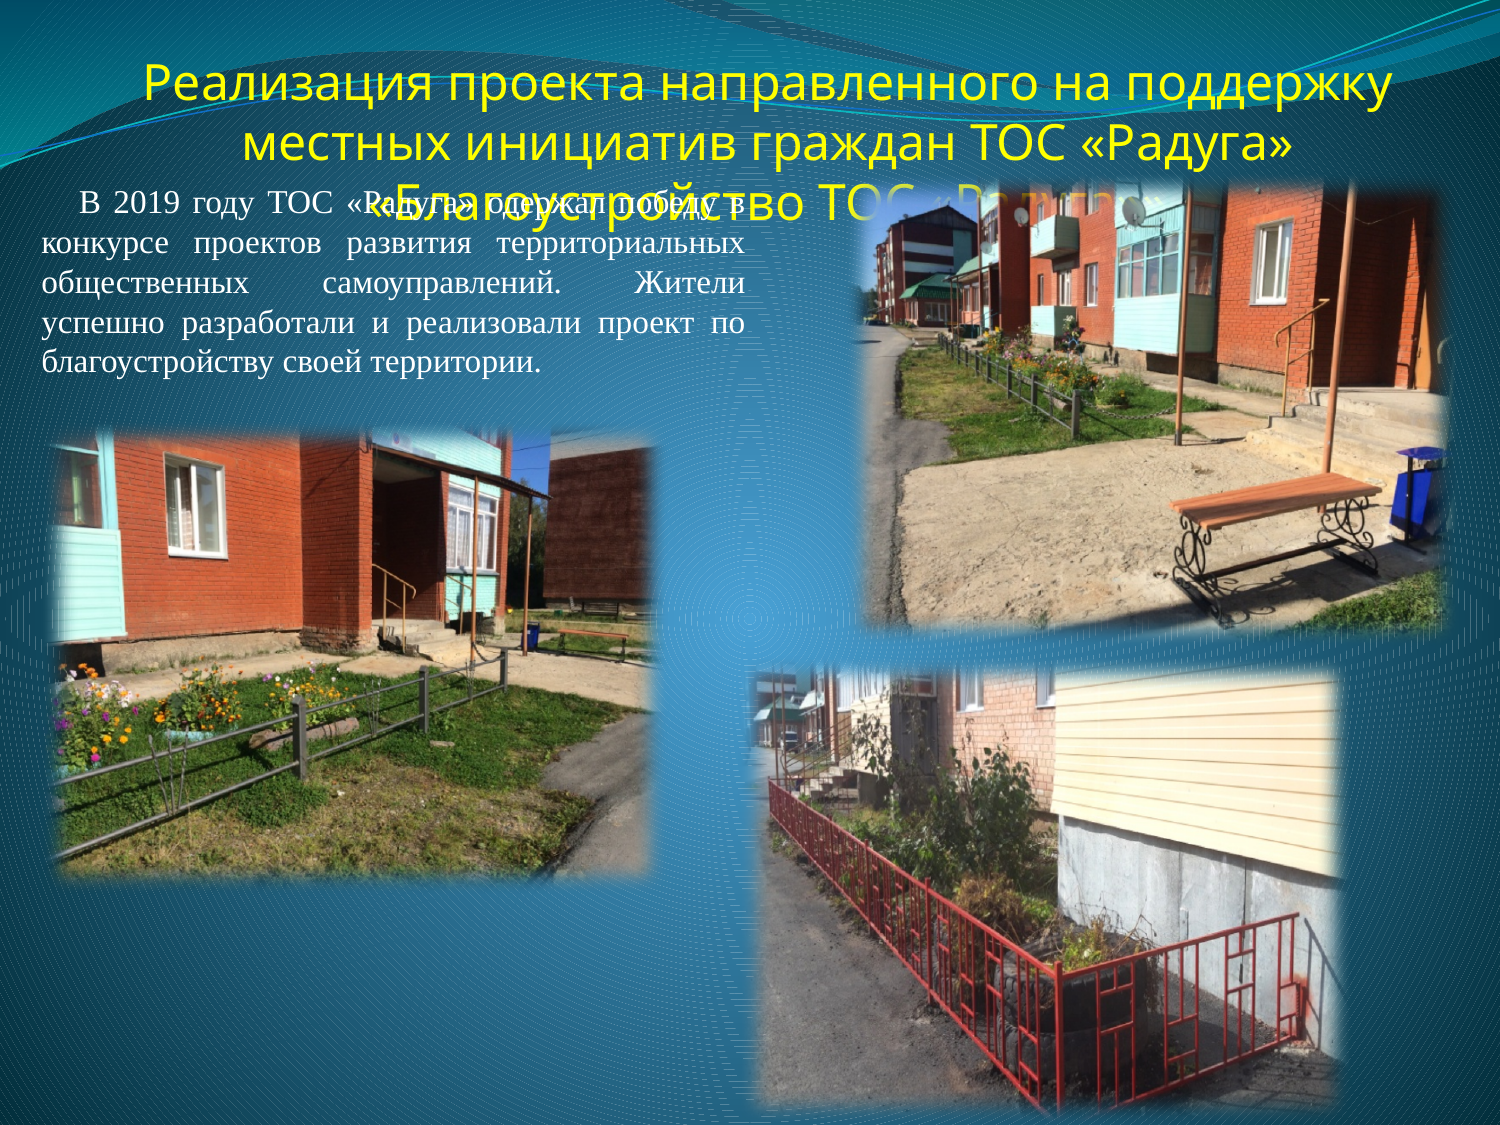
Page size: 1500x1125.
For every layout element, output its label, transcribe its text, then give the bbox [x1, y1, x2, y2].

subtitle Реализация проекта направленного на поддержку местных инициатив граждан ТОС «Радуга» «Благоустройство ТОС «Радуга»» [87, 42, 1459, 197]
text_box В 2019 году ТОС «Радуга» одержал победу в конкурсе проектов развития территориальных общественных самоуправлений. Жители успешно разработали и реализовали проект по благоустройству своей территории. [41, 172, 757, 350]
picture [844, 172, 1459, 646]
picture [41, 420, 668, 894]
picture [737, 656, 1353, 1125]
